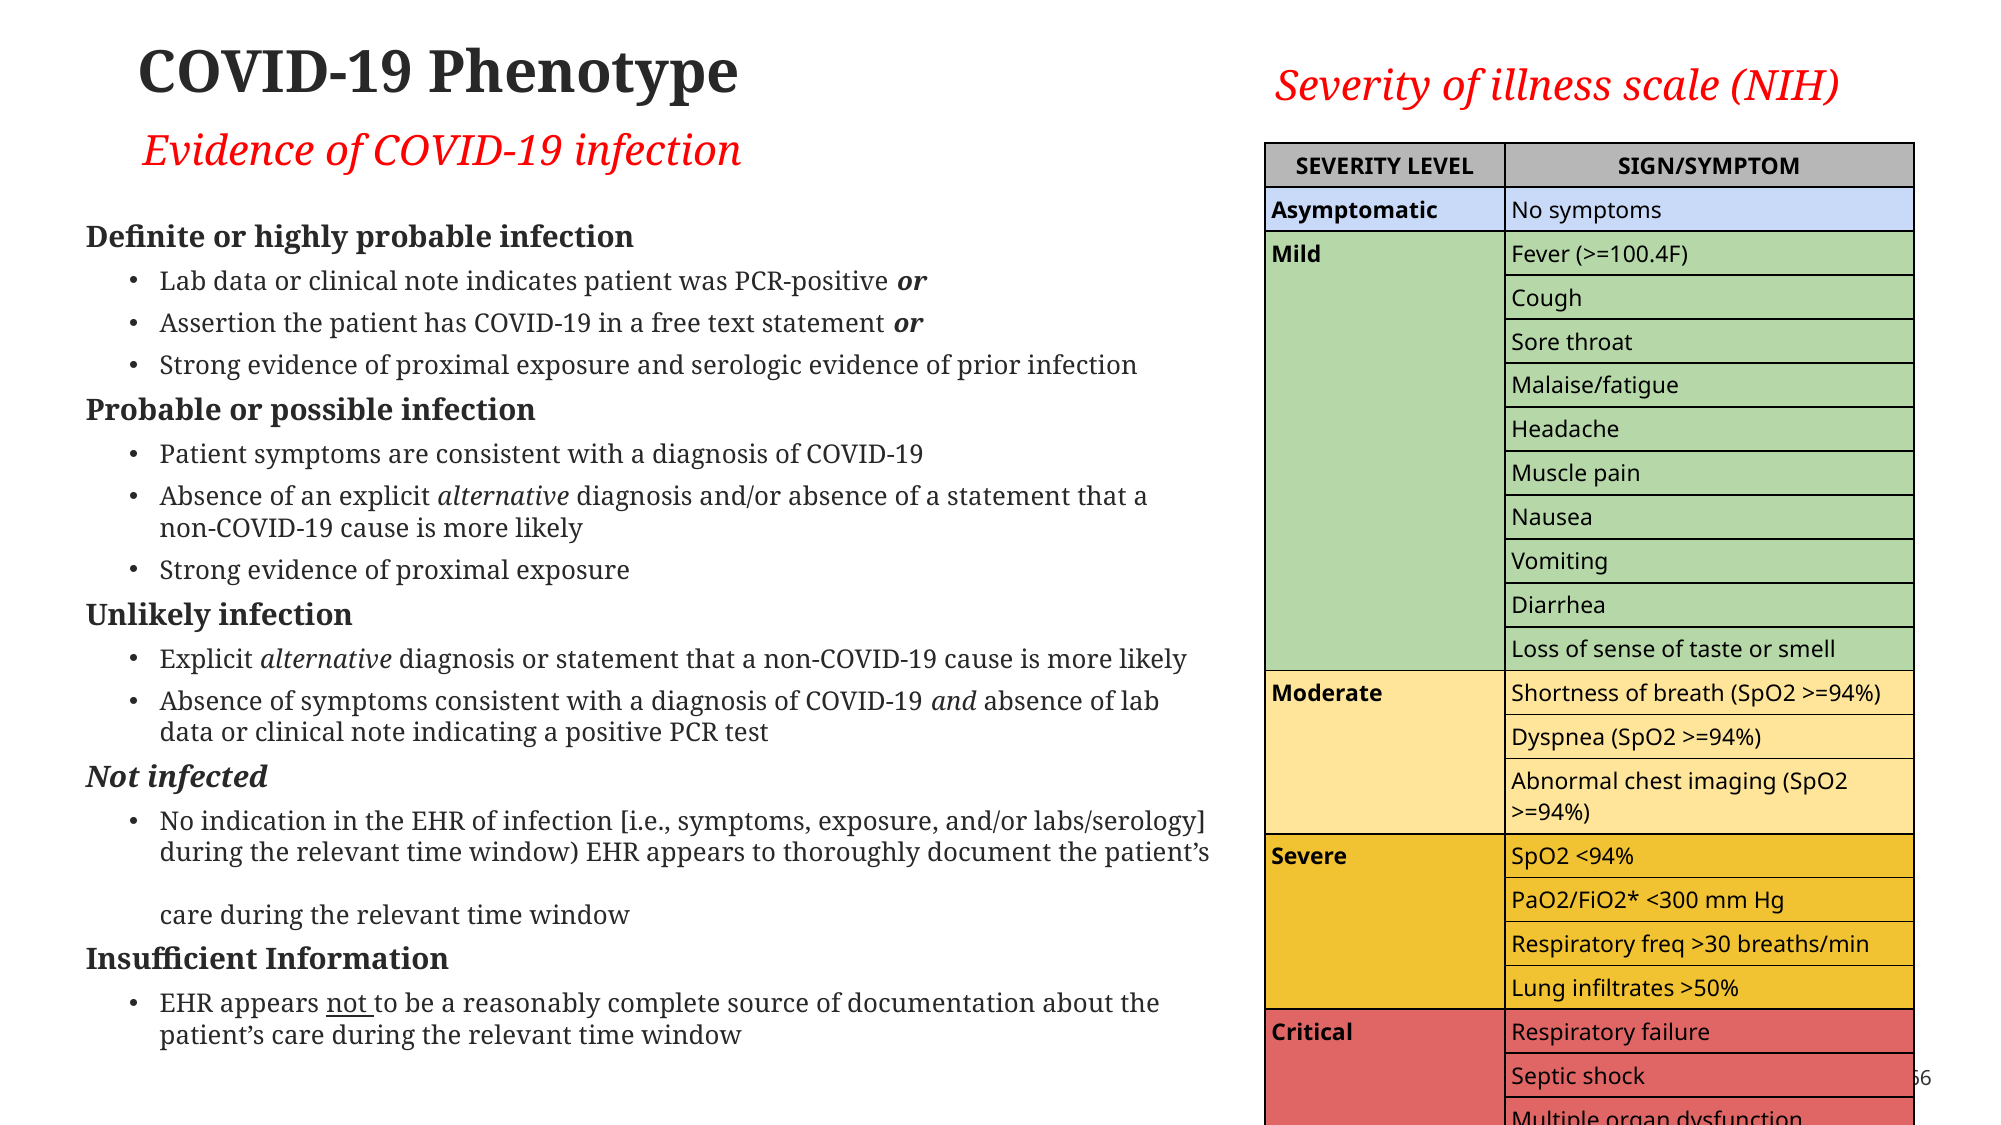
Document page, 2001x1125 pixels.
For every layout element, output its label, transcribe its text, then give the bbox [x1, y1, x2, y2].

table_cell Loss of sense of taste or smell [1506, 628, 1913, 670]
table_cell Dyspnea (SpO2 >=94%) [1506, 715, 1913, 758]
table_cell Sore throat [1506, 320, 1913, 362]
table_cell Muscle pain [1506, 452, 1913, 494]
table_cell Fever (>=100.4F) [1506, 232, 1913, 274]
table_cell Critical [1266, 1010, 1504, 1125]
list Definite or highly probable infection Lab data or clinical note indicates patient was PCR-positive or Assertion the patient has COVID-19 in a free text statement or Strong evidence of proximal exposure and serologic evidence of prior infection Probable or possible infection Patient symptoms are consistent with a diagnosis of COVID-19 Absence of an explicit alternative diagnosis and/or absence of a statement that a non-COVID-19 cause is more likely Strong evidence of proximal exposure Unlikely infection Explicit alternative diagnosis or statement that a non-COVID-19 cause is more likely Absence of symptoms consistent with a diagnosis of COVID-19 and absence of lab data or clinical note indicating a positive PCR test Not infected No indication in the EHR of infection [i.e., symptoms, exposure, and/or labs/serology] during the relevant time window) EHR appears to thoroughly document the patient’s care during the relevant time window Insufficient Information EHR appears not to be a reasonably complete source of documentation about the patient’s care during the relevant time window [85, 217, 1219, 1090]
table_header SEVERITY LEVEL [1266, 144, 1504, 186]
table_cell Mild [1266, 232, 1504, 670]
table_cell Headache [1506, 408, 1913, 450]
table_cell Abnormal chest imaging (SpO2 >=94%) [1506, 759, 1913, 833]
table_cell Respiratory freq >30 breaths/min [1506, 922, 1913, 965]
text_box Severity of illness scale (NIH) [1200, 51, 1914, 116]
table_cell Shortness of breath (SpO2 >=94%) [1506, 671, 1913, 714]
table_cell Vomiting [1506, 540, 1913, 582]
table_cell Cough [1506, 276, 1913, 318]
table_cell Malaise/fatigue [1506, 364, 1913, 406]
table_cell Nausea [1506, 496, 1913, 538]
table_cell Moderate [1266, 671, 1504, 833]
table_cell PaO2/FiO2* <300 mm Hg [1506, 878, 1913, 921]
table_cell SpO2 <94% [1506, 835, 1913, 877]
text_box Evidence of COVID-19 infection [85, 116, 799, 182]
table_cell Severe [1266, 835, 1504, 1008]
table_cell Lung infiltrates >50% [1506, 966, 1913, 1008]
table_cell Septic shock [1506, 1054, 1913, 1096]
table_cell No symptoms [1506, 188, 1913, 230]
title COVID-19 Phenotype [137, 37, 1863, 105]
table_cell Asymptomatic [1266, 188, 1504, 230]
table_cell Multiple organ dysfunction [1506, 1098, 1913, 1125]
table_cell Respiratory failure [1506, 1010, 1913, 1052]
table_cell Diarrhea [1506, 584, 1913, 626]
table_header SIGN/SYMPTOM [1506, 144, 1913, 186]
